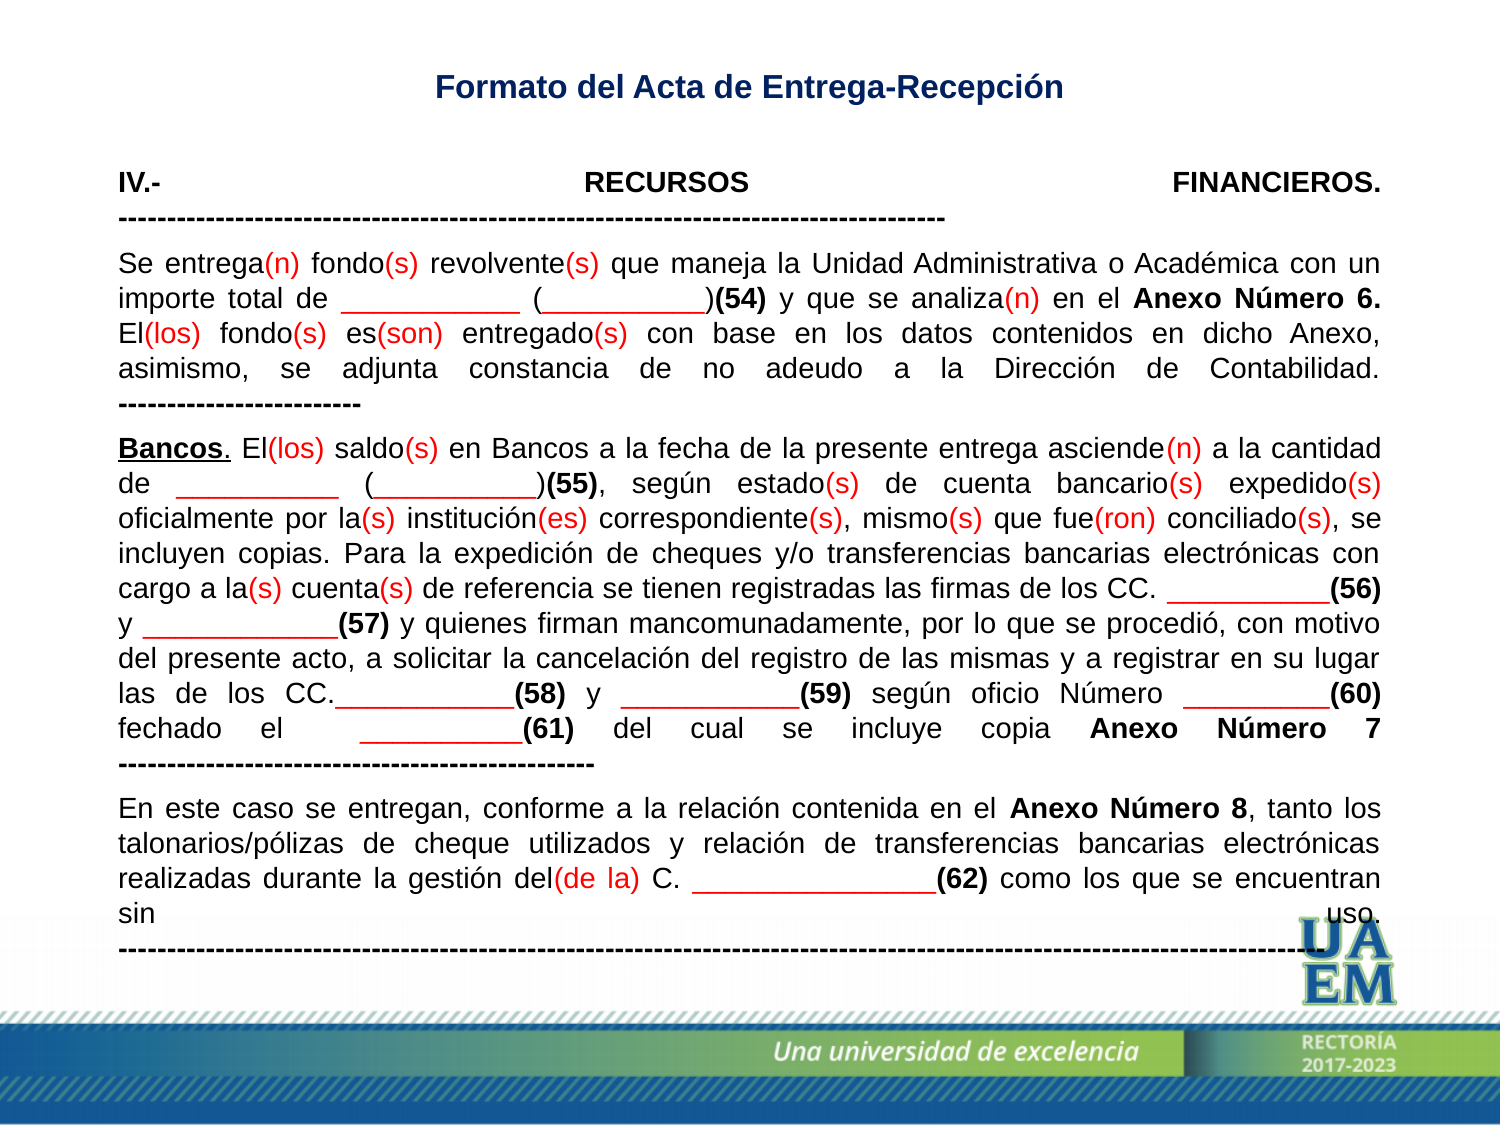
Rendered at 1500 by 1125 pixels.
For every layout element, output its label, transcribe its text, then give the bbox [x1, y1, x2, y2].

text_box Formato del Acta de Entrega-Recepción [184, 58, 1315, 113]
picture [0, 915, 1500, 1125]
text_box IV.- RECURSOS FINANCIEROS. ------------------------------------------------------------------------------------- Se entrega(n) fondo(s) revolvente(s) que maneja la Unidad Administrativa o Académica con un importe total de ___________ (__________)(54) y que se analiza(n) en el Anexo Número 6. El(los) fondo(s) es(son) entregado(s) con base en los datos contenidos en dicho Anexo, asimismo, se adjunta constancia de no adeudo a la Dirección de Contabilidad. ------------------------- Bancos. El(los) saldo(s) en Bancos a la fecha de la presente entrega asciende(n) a la cantidad de __________ (__________)(55), según estado(s) de cuenta bancario(s) expedido(s) oficialmente por la(s) institución(es) correspondiente(s), mismo(s) que fue(ron) conciliado(s), se incluyen copias. Para la expedición de cheques y/o transferencias bancarias electrónicas con cargo a la(s) cuenta(s) de referencia se tienen registradas las firmas de los CC. __________(56) y ____________(57) y quienes firman mancomunadamente, por lo que se procedió, con motivo del presente acto, a solicitar la cancelación del registro de las mismas y a registrar en su lugar las de los CC.___________(58) y ___________(59) según oficio Número _________(60) fechado el __________(61) del cual se incluye copia Anexo Número 7 ------------------------------------------------- En este caso se entregan, conforme a la relación contenida en el Anexo Número 8, tanto los talonarios/pólizas de cheque utilizados y relación de transferencias bancarias electrónicas realizadas durante la gestión del(de la) C. _______________(62) como los que se encuentran sin uso. ---------------------------------------------------------------------------------------------------------------------------- [103, 156, 1397, 972]
